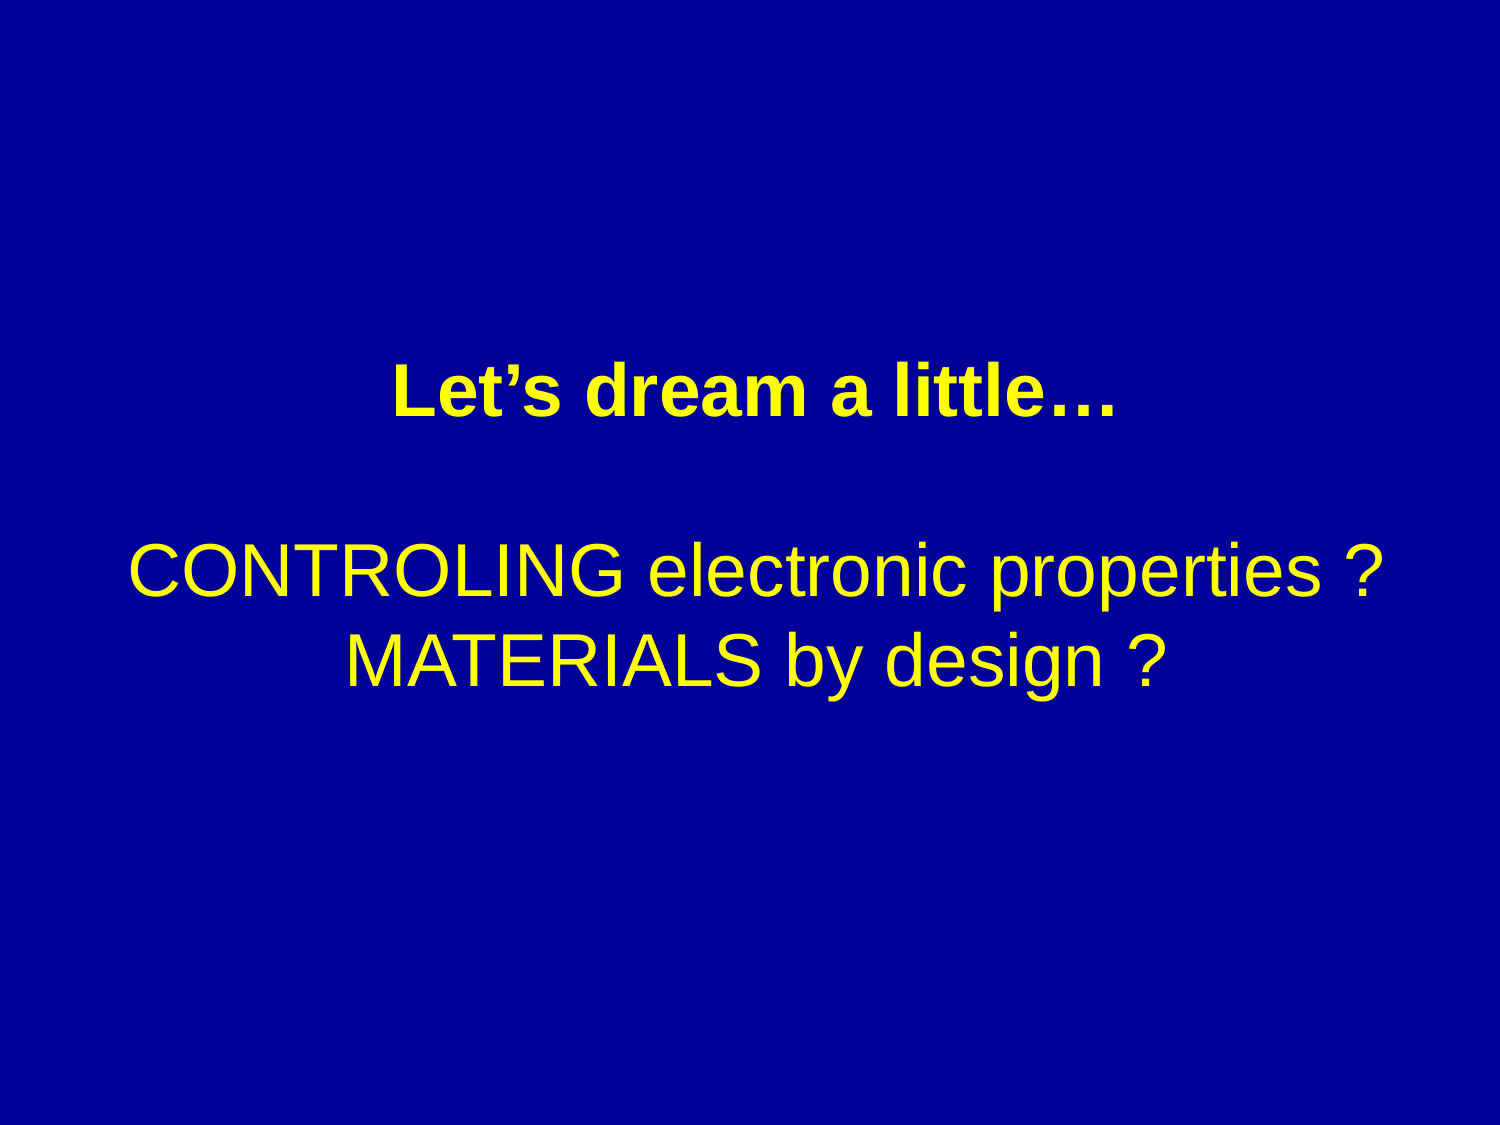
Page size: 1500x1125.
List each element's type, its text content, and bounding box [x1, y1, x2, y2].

title Let’s dream a little… CONTROLING electronic properties ? MATERIALS by design ? [64, 255, 1449, 788]
